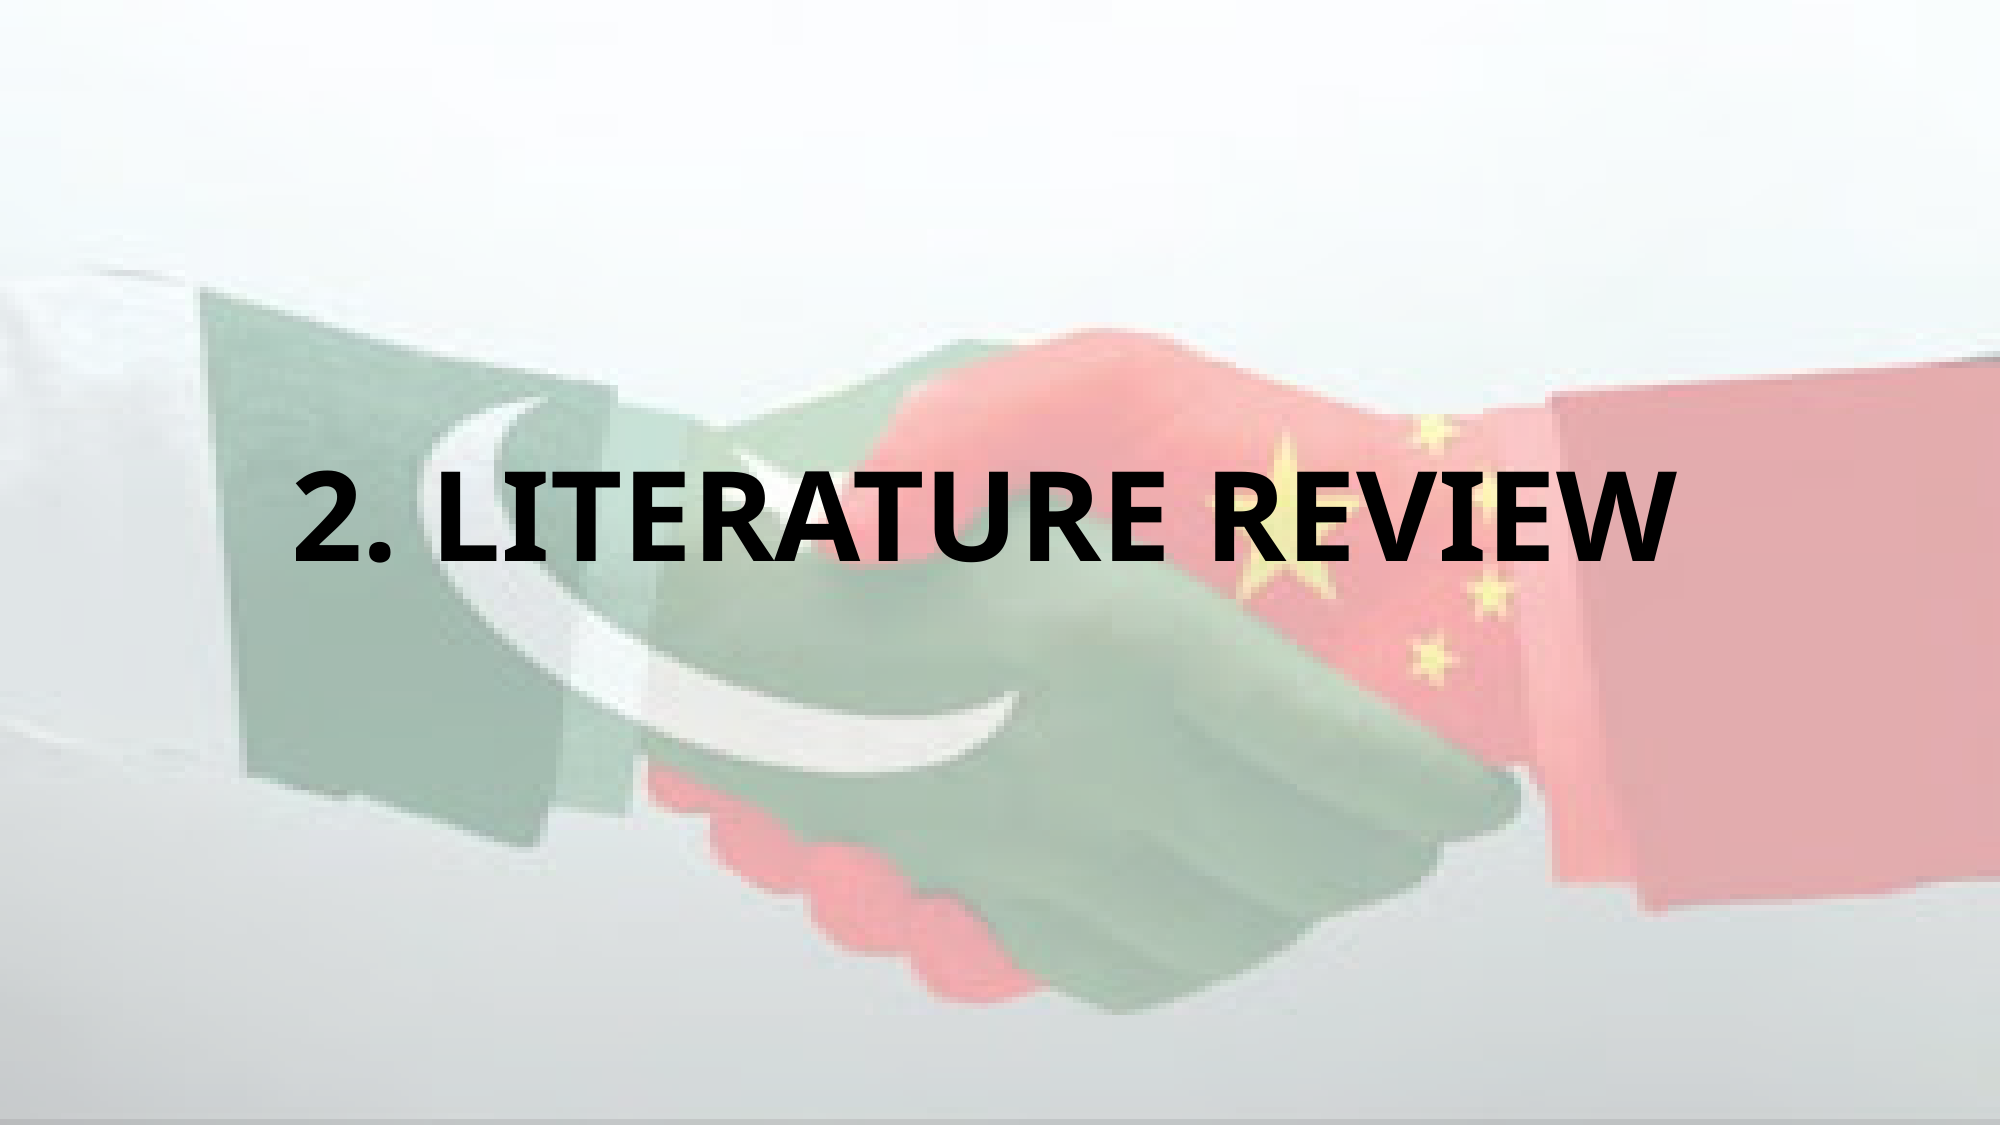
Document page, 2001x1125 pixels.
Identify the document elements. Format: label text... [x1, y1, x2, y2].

text_box 2. LITERATURE REVIEW [276, 428, 1830, 594]
